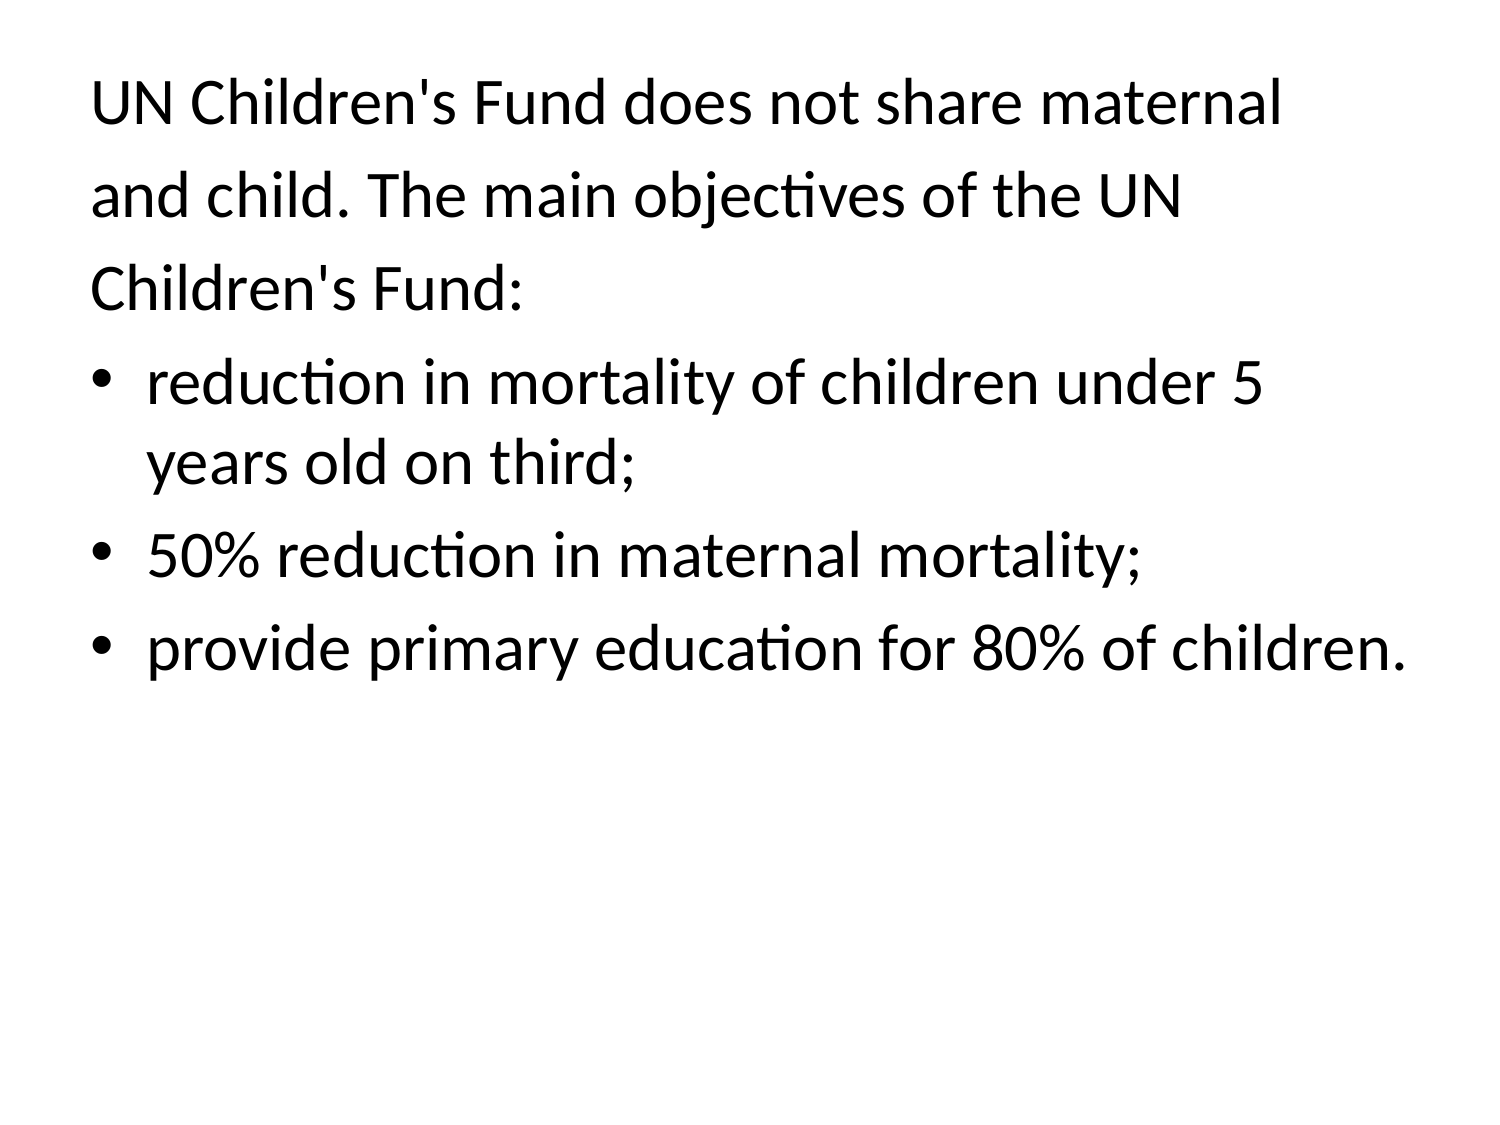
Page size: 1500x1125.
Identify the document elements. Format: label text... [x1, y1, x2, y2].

list UN Children's Fund does not share maternal and child. The main objectives of the UN Children's Fund: reduction in mortality of children under 5 years old on third; 50% reduction in maternal mortality; provide primary education for 80% of children. [75, 50, 1425, 1000]
